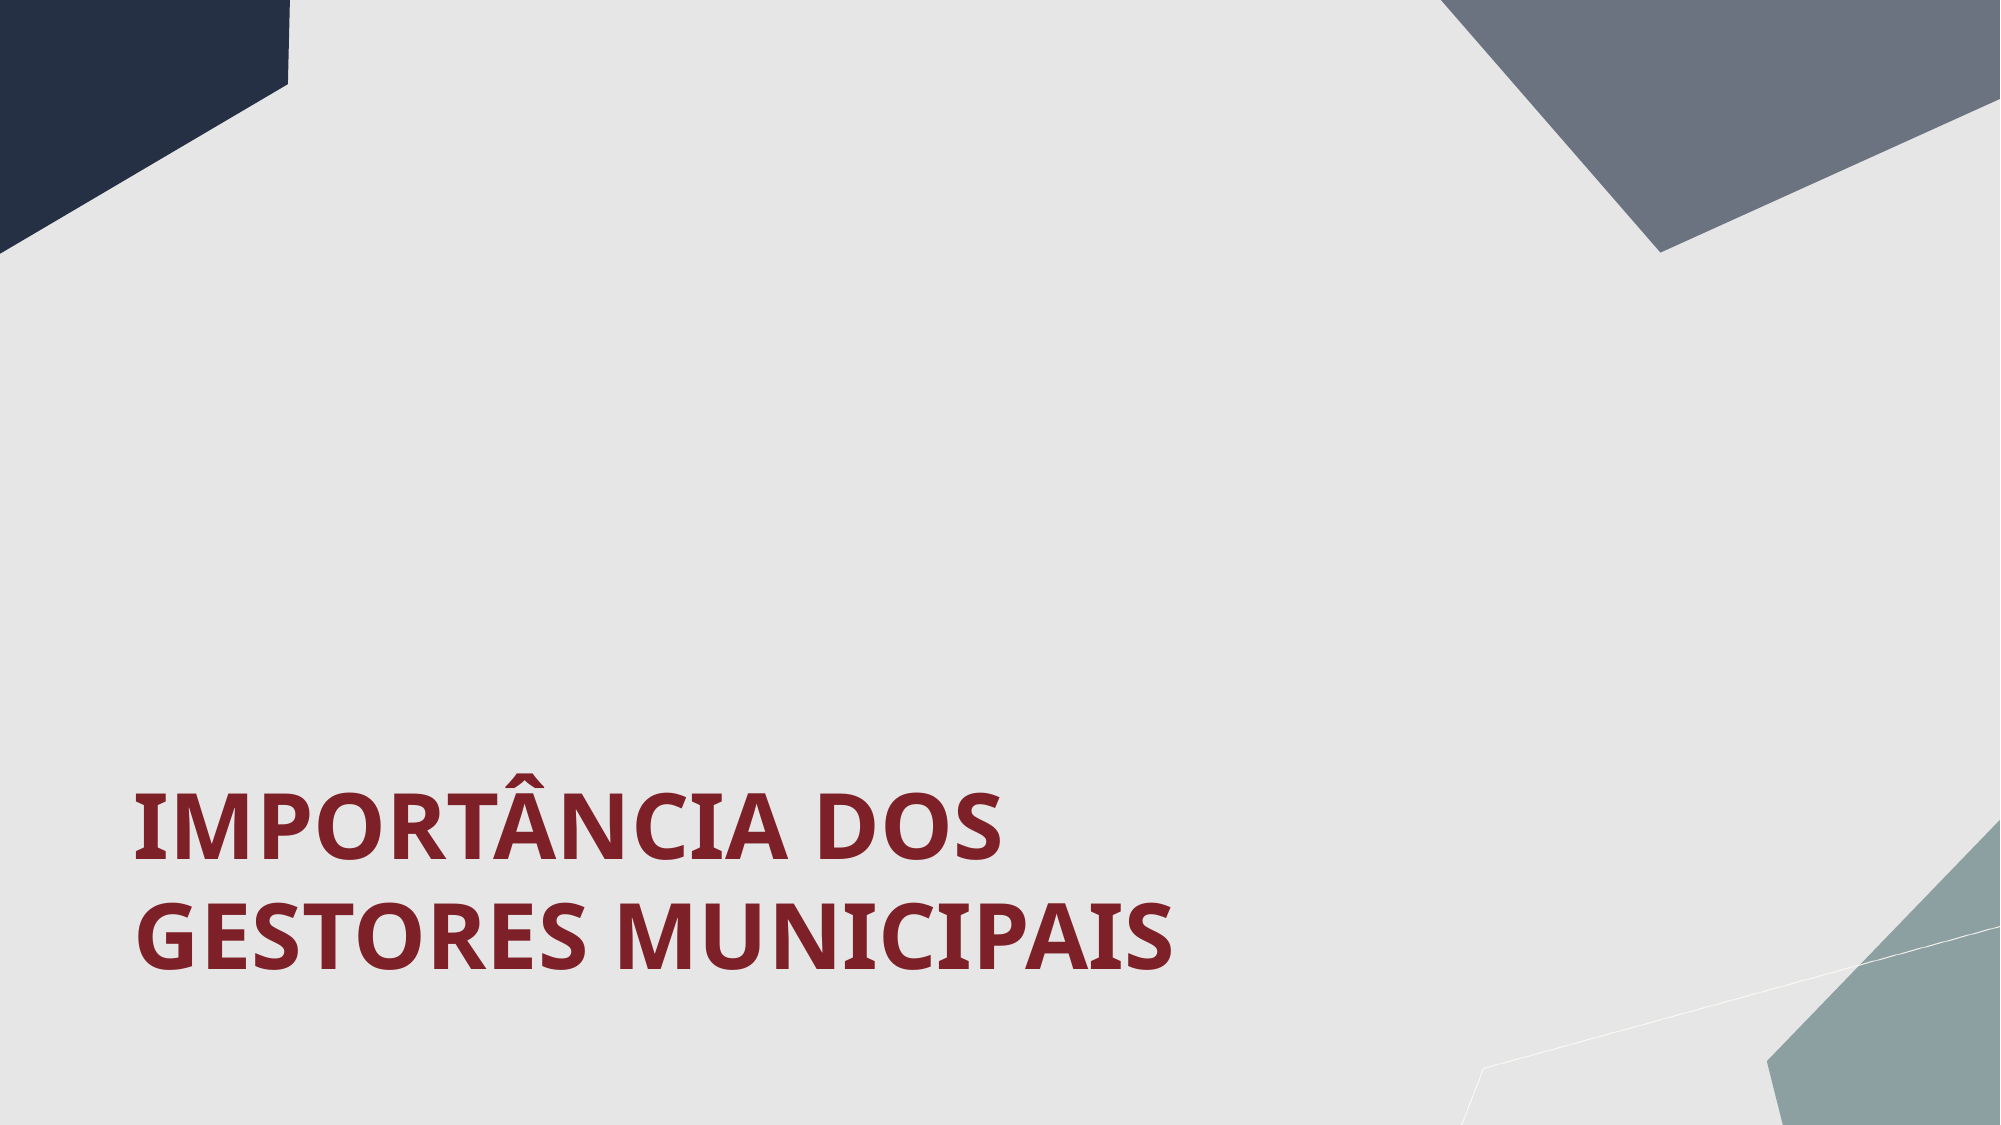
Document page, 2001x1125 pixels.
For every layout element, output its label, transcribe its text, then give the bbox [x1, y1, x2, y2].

text_box [0, 0, 292, 256]
picture [1442, 672, 2000, 1125]
text_box [1438, 0, 2000, 255]
text_box IMPORTÂNCIA DOS GESTORES MUNICIPAIS [118, 760, 1221, 1106]
